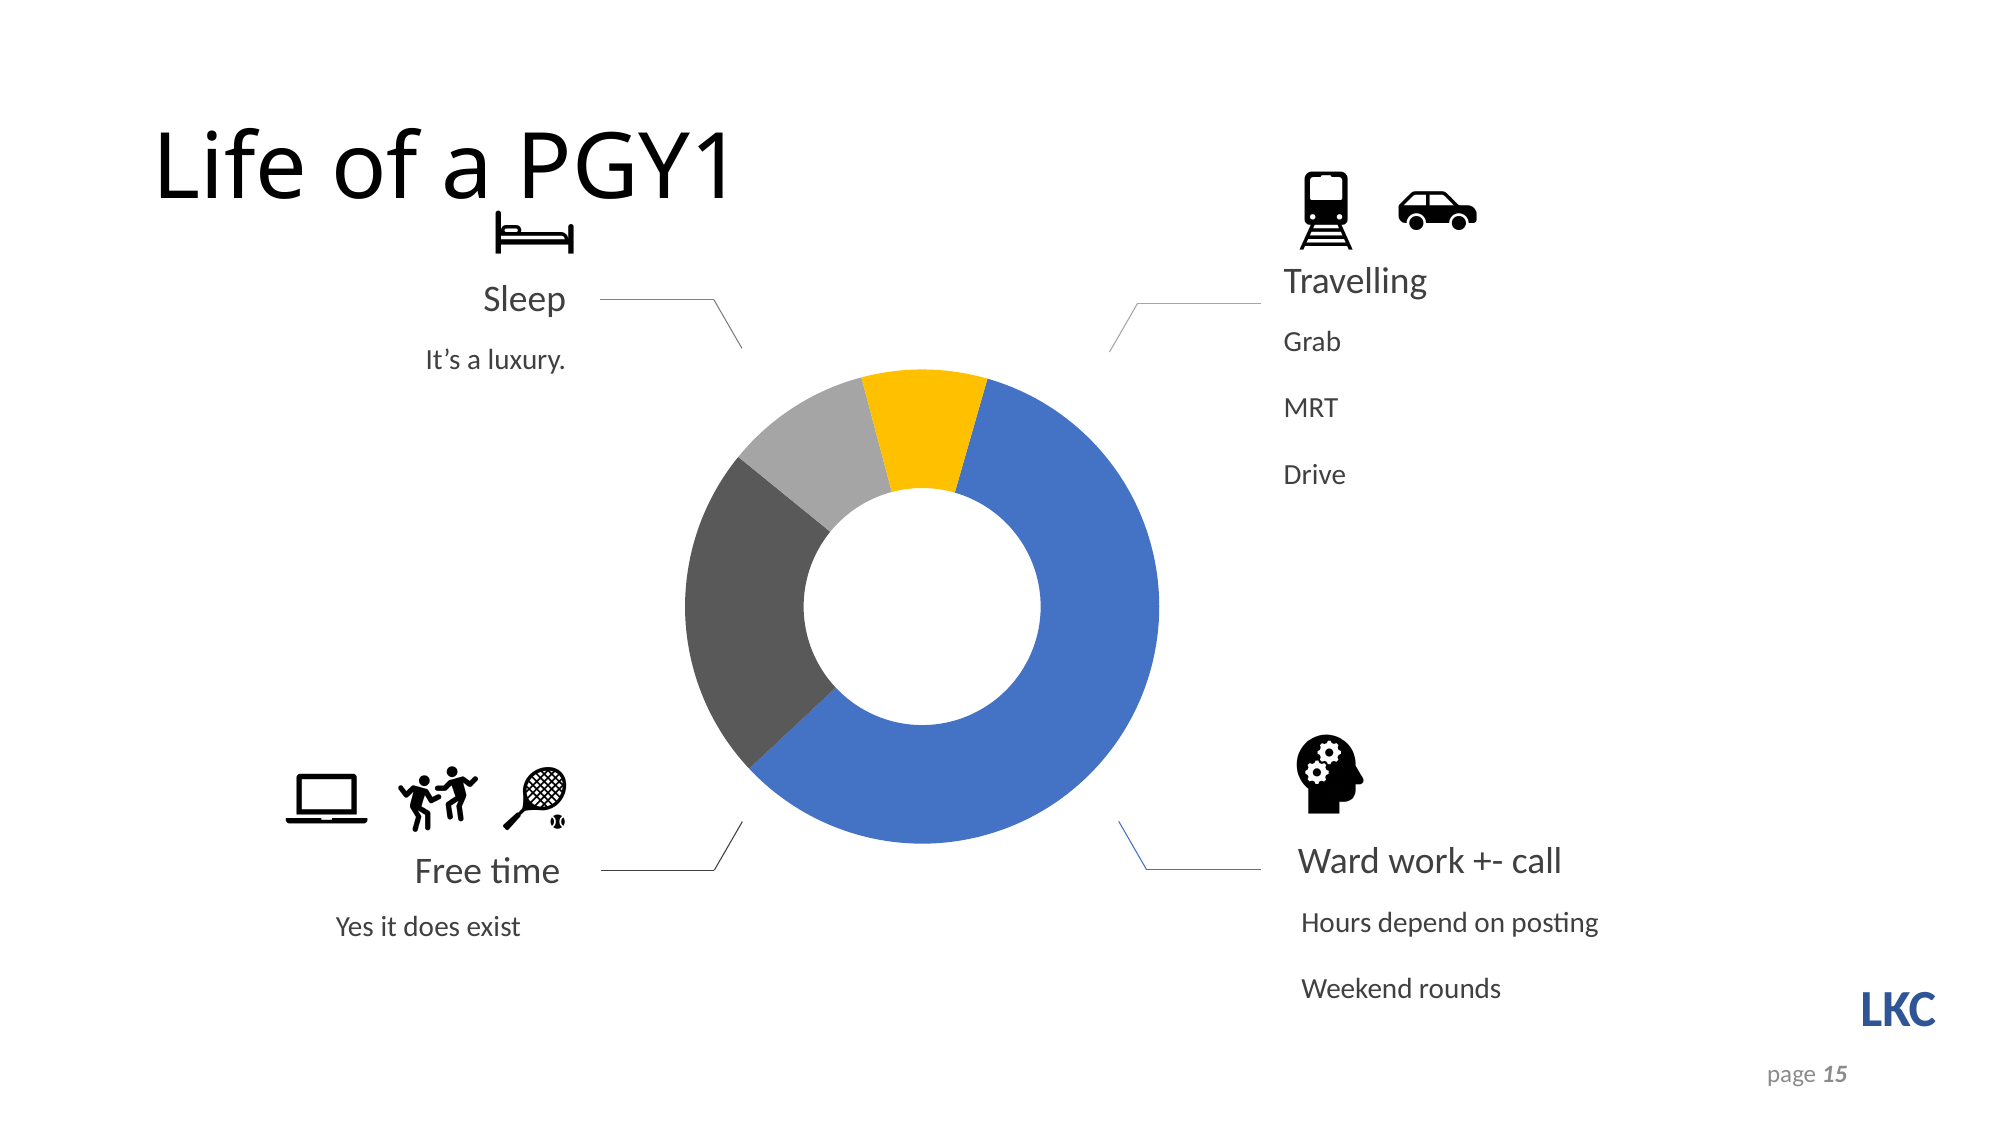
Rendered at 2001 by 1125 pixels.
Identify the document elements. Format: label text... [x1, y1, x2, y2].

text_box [173, 190, 577, 459]
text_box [1132, 817, 1261, 874]
text_box Yes it does exist [335, 907, 699, 1056]
slide_number page 15 [1412, 1042, 1863, 1103]
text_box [142, 756, 577, 1031]
picture [1395, 168, 1480, 253]
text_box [1283, 729, 1740, 1052]
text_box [600, 296, 728, 353]
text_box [1123, 299, 1261, 356]
chart [555, 359, 1289, 854]
picture [283, 756, 369, 841]
title Life of a PGY1 [137, 59, 1863, 278]
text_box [600, 854, 729, 874]
picture [395, 756, 481, 842]
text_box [1283, 168, 1677, 441]
